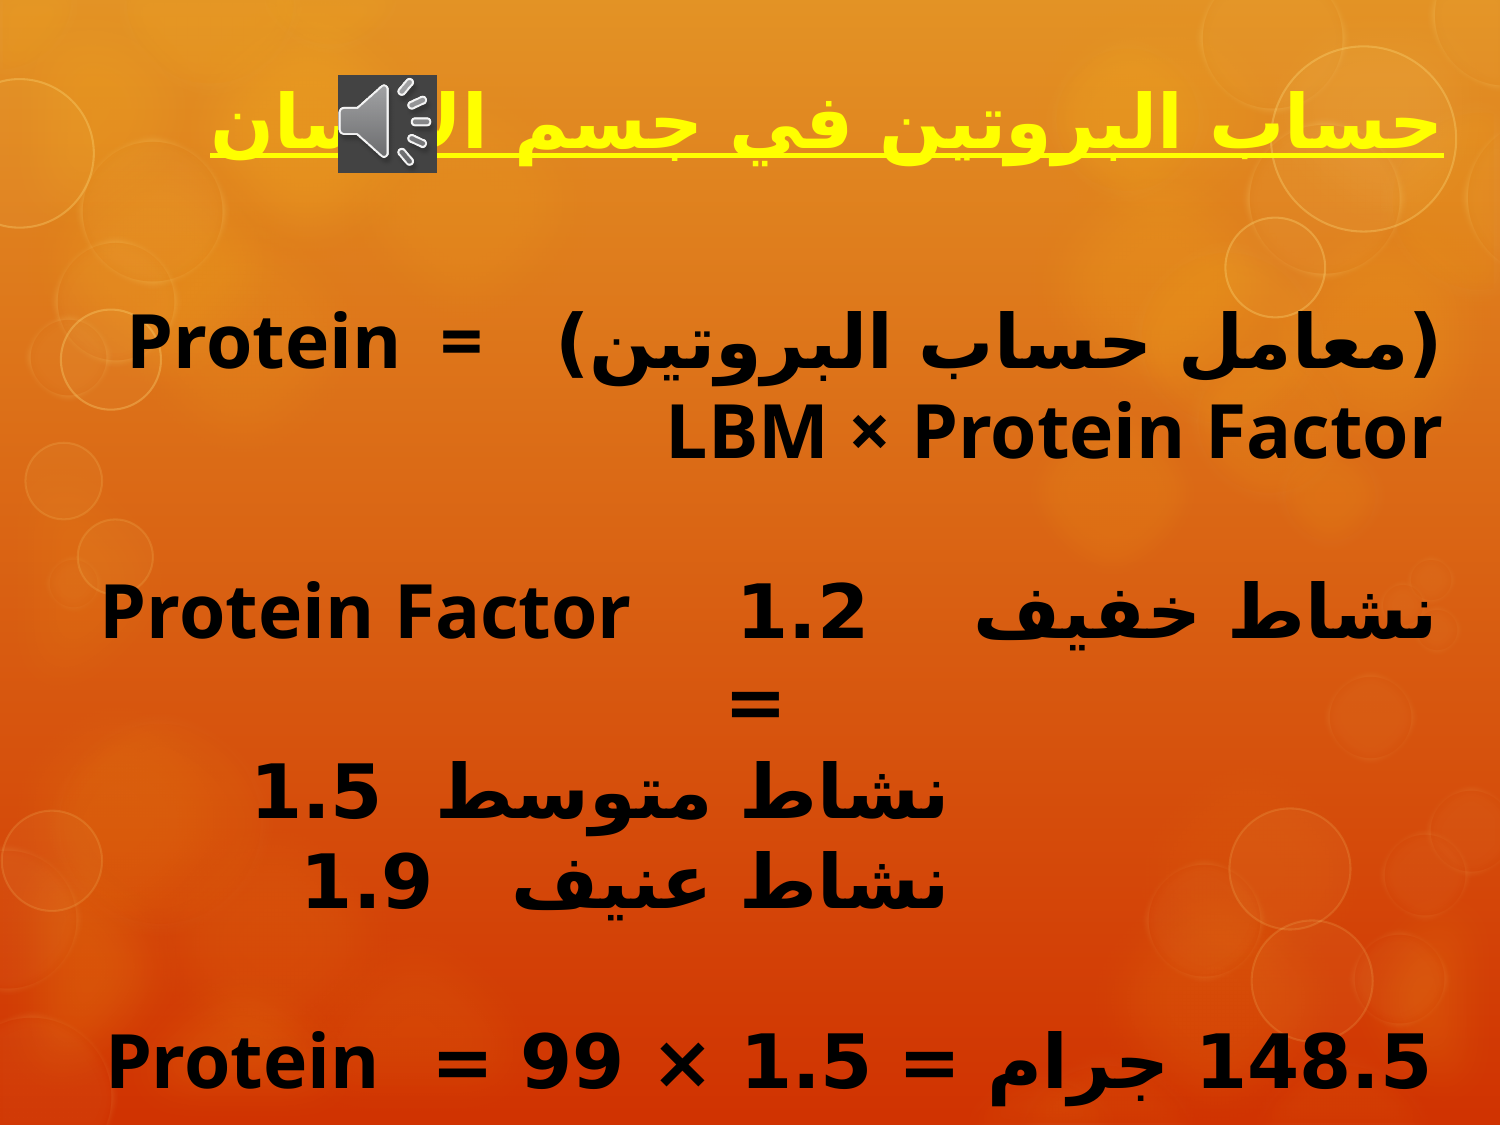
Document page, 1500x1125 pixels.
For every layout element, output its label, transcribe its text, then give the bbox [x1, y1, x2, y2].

text_box حساب البروتين في جسم الانسان (معامل حساب البروتين) Protein = LBM × Protein Factor نشاط خفيف 1.2 Protein Factor = نشاط متوسط 1.5 نشاط عنيف 1.9 148.5 جرام = 1.5 × 99 = Protein [53, 66, 1459, 1111]
picture [336, 73, 438, 175]
